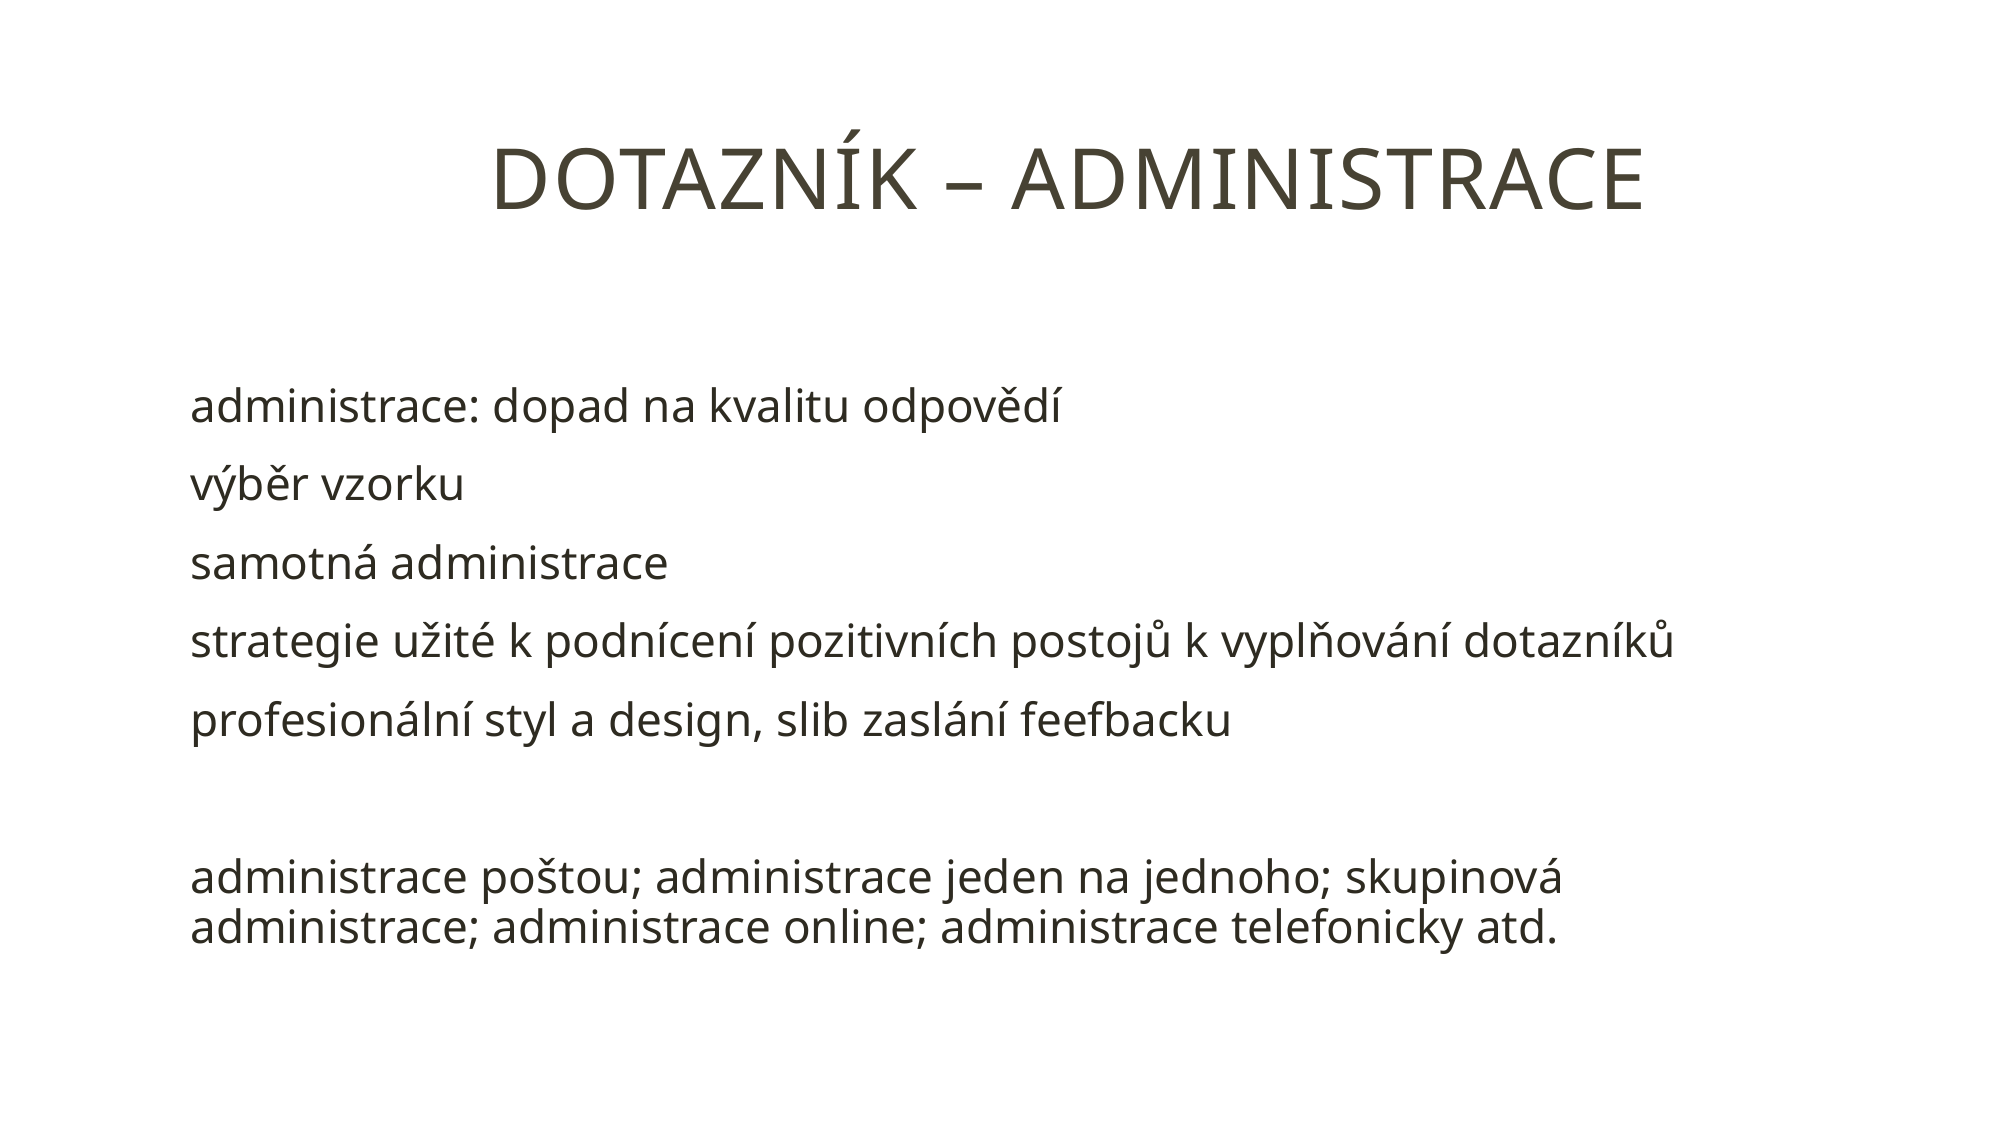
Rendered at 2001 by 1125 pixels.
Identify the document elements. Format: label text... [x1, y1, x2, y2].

list administrace: dopad na kvalitu odpovědí výběr vzorku samotná administrace strategie užité k podnícení pozitivních postojů k vyplňování dotazníků profesionální styl a design, slib zaslání feefbacku administrace poštou; administrace jeden na jednoho; skupinová administrace; administrace online; administrace telefonicky atd. [168, 375, 1763, 1035]
title Dotazník – administrace [474, 134, 1675, 237]
